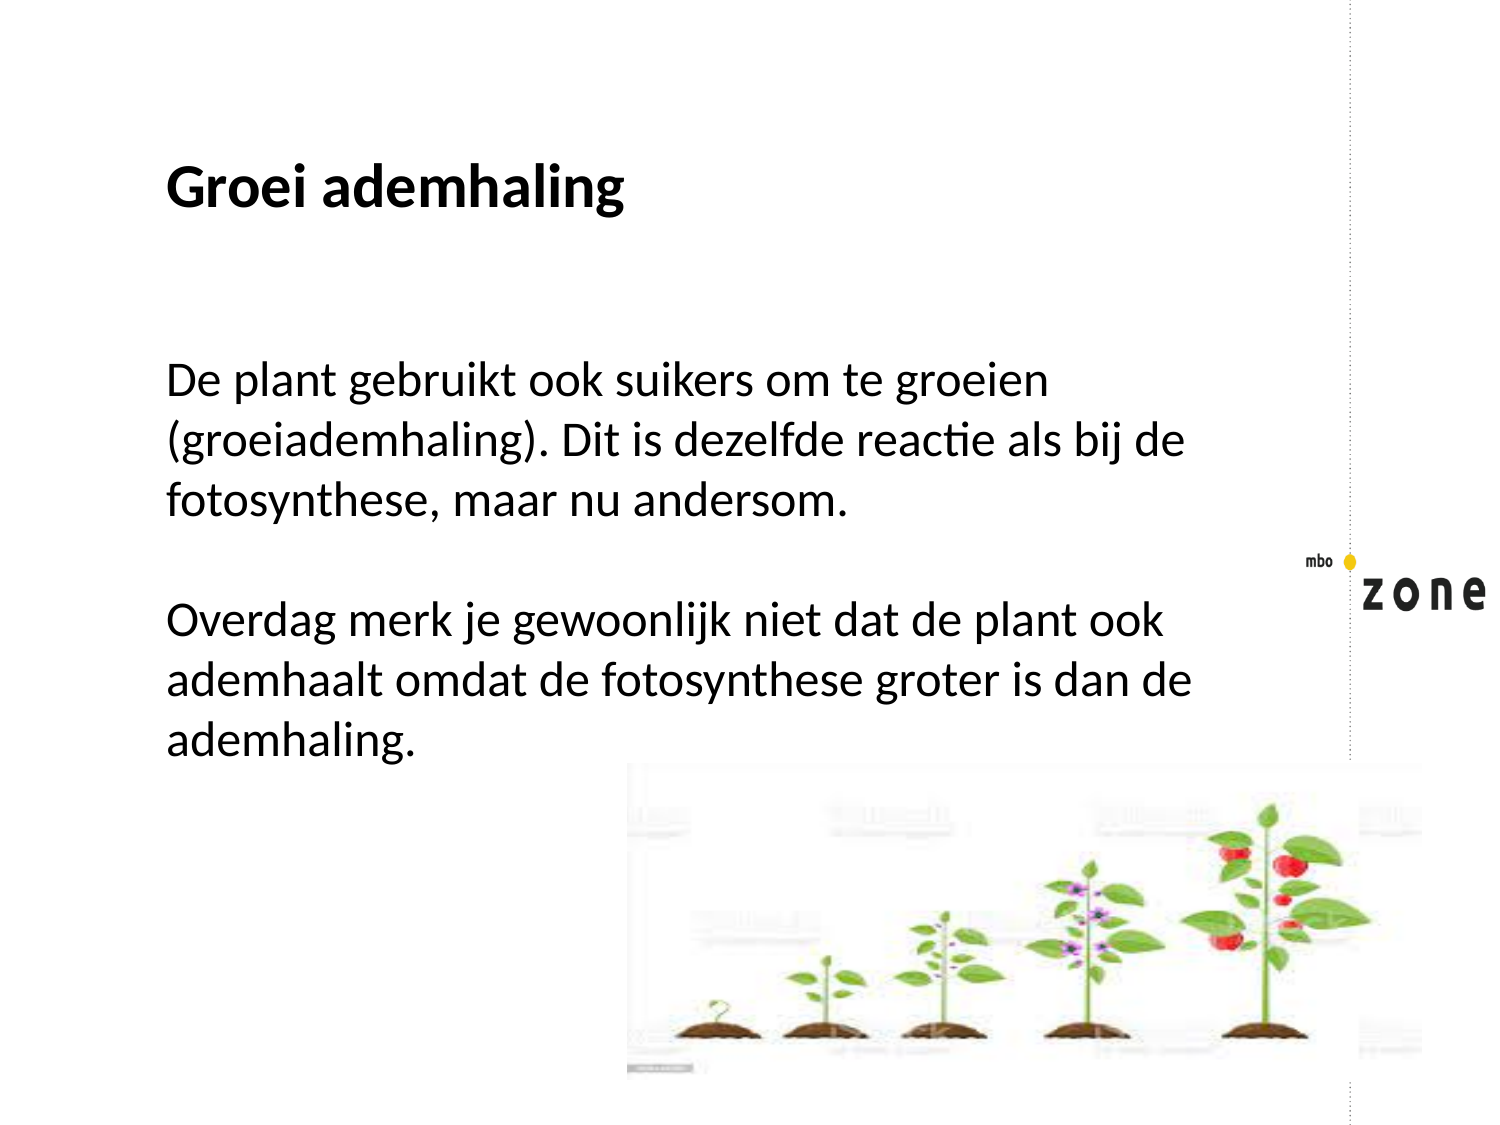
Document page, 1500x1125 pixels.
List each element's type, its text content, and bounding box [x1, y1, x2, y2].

picture [627, 0, 1500, 1125]
text_box Groei ademhaling [151, 137, 1094, 227]
text_box De plant gebruikt ook suikers om te groeien (groeiademhaling). Dit is dezelfde reactie als bij de fotosynthese, maar nu andersom. Overdag merk je gewoonlijk niet dat de plant ook ademhaalt omdat de fotosynthese groter is dan de ademhaling. [151, 339, 1235, 835]
